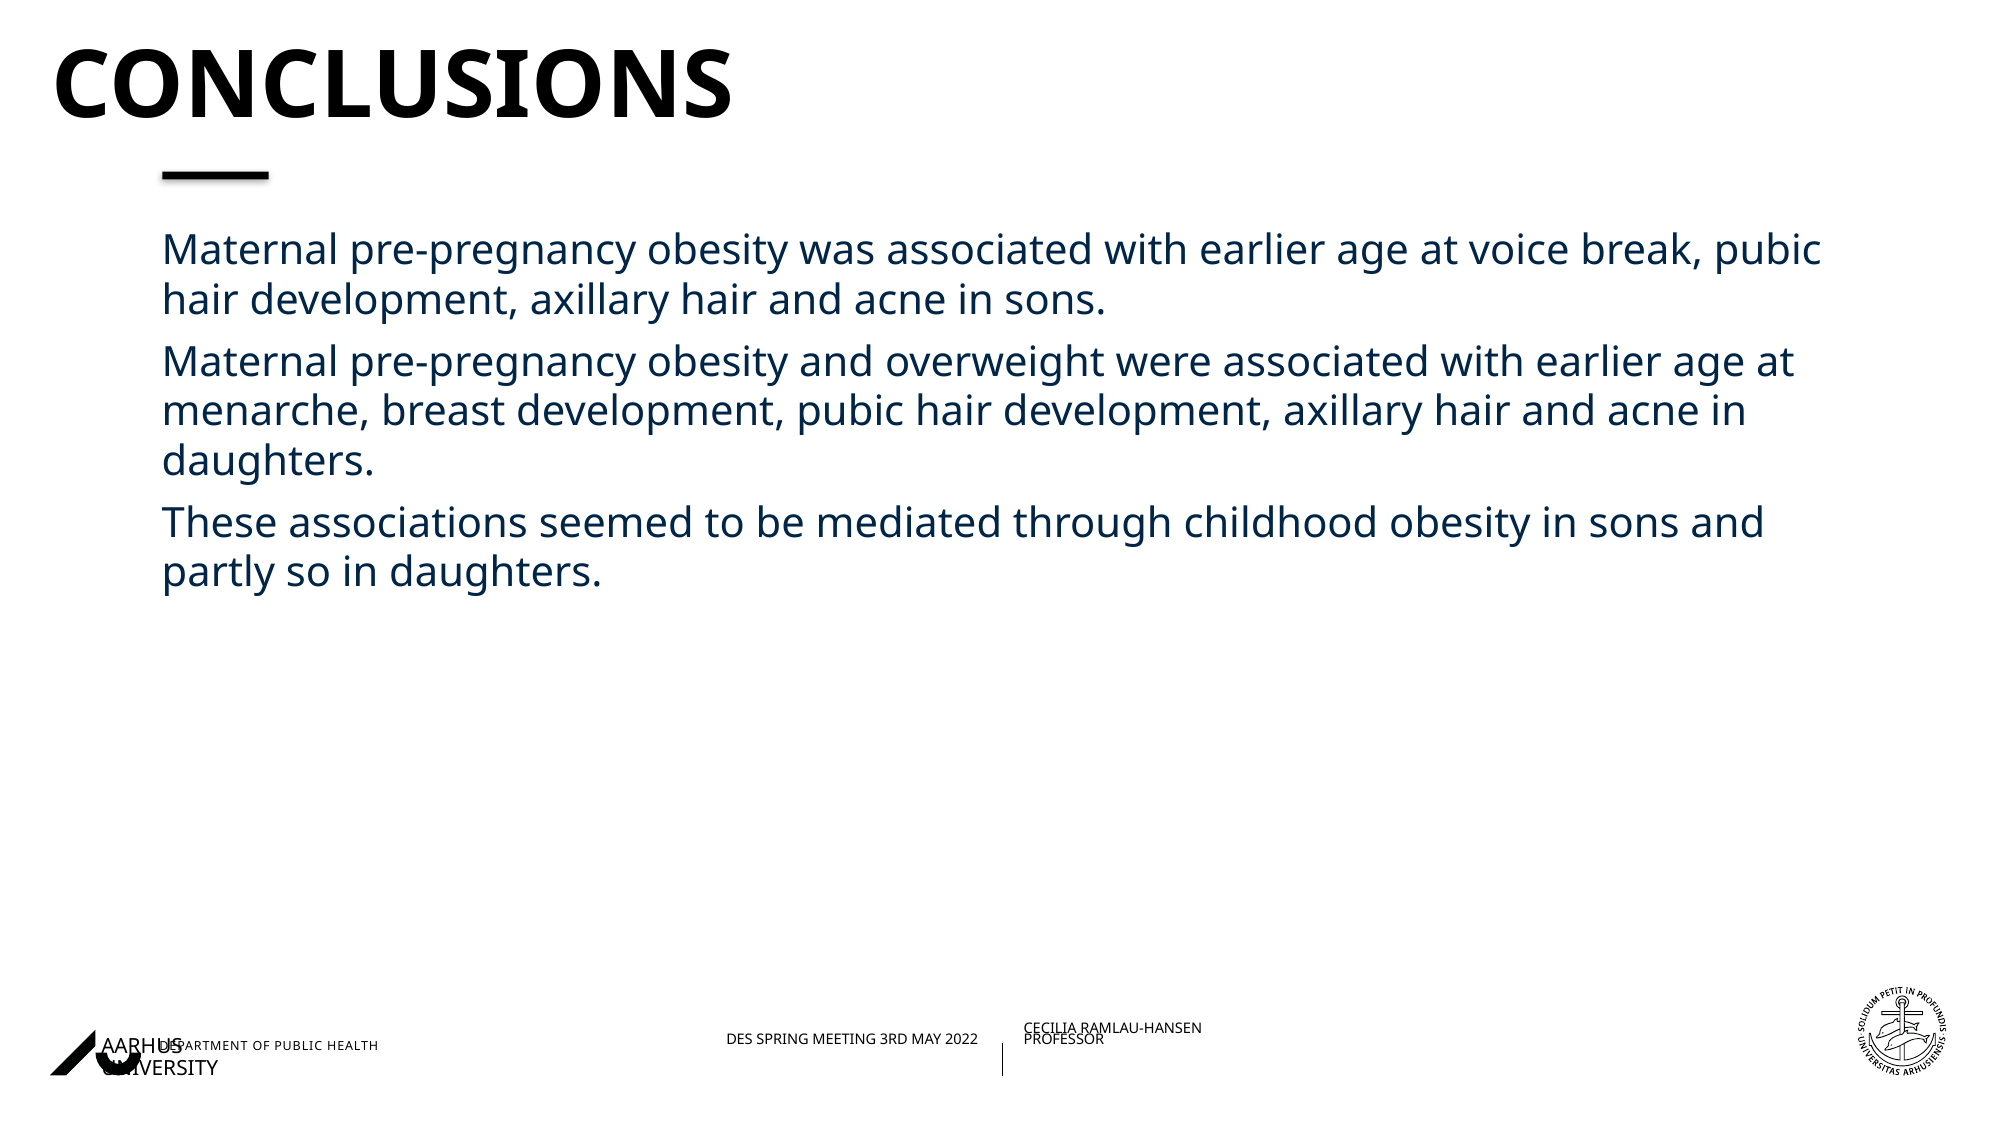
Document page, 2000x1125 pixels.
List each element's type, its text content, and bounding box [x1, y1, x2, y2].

list Maternal pre-pregnancy obesity was associated with earlier age at voice break, pubic hair development, axillary hair and acne in sons. Maternal pre-pregnancy obesity and overweight were associated with earlier age at menarche, breast development, pubic hair development, axillary hair and acne in daughters. These associations seemed to be mediated through childhood obesity in sons and partly so in daughters. [161, 224, 1839, 968]
title CONCLUSIONS [51, 37, 1948, 162]
